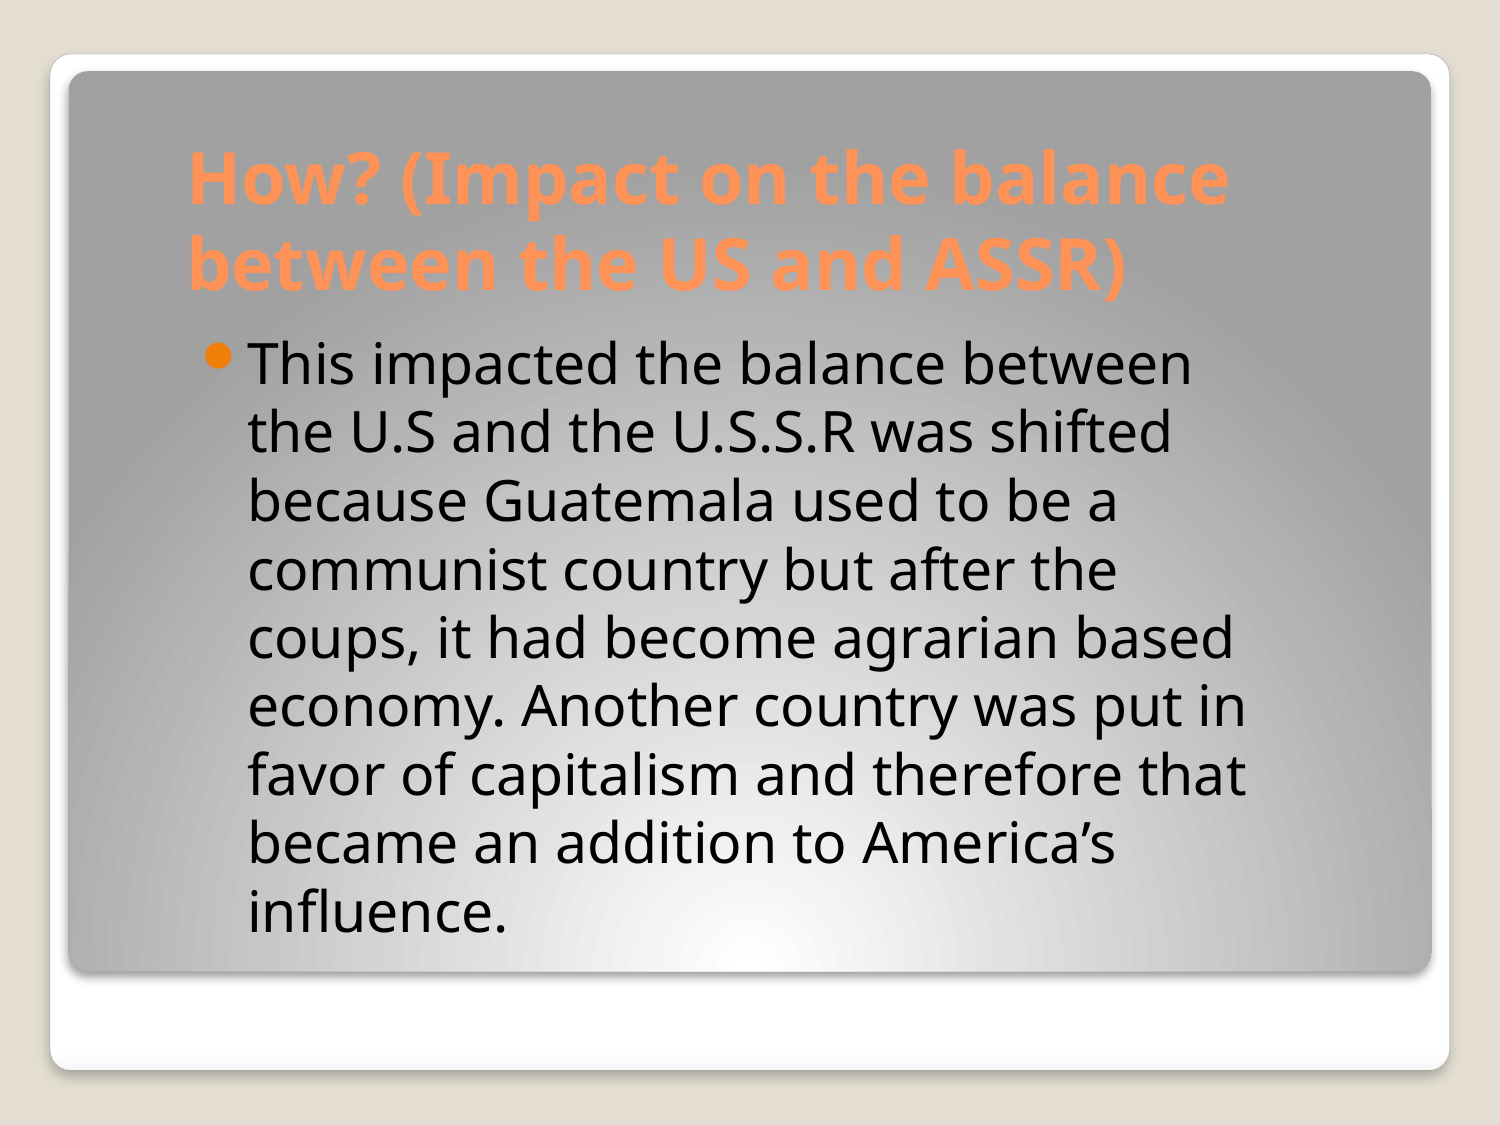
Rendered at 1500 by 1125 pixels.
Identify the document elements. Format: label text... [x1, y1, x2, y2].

title How? (Impact on the balance between the US and ASSR) [171, 125, 1324, 313]
list This impacted the balance between the U.S and the U.S.S.R was shifted because Guatemala used to be a communist country but after the coups, it had become agrarian based economy. Another country was put in favor of capitalism and therefore that became an addition to America’s influence. [171, 312, 1283, 957]
